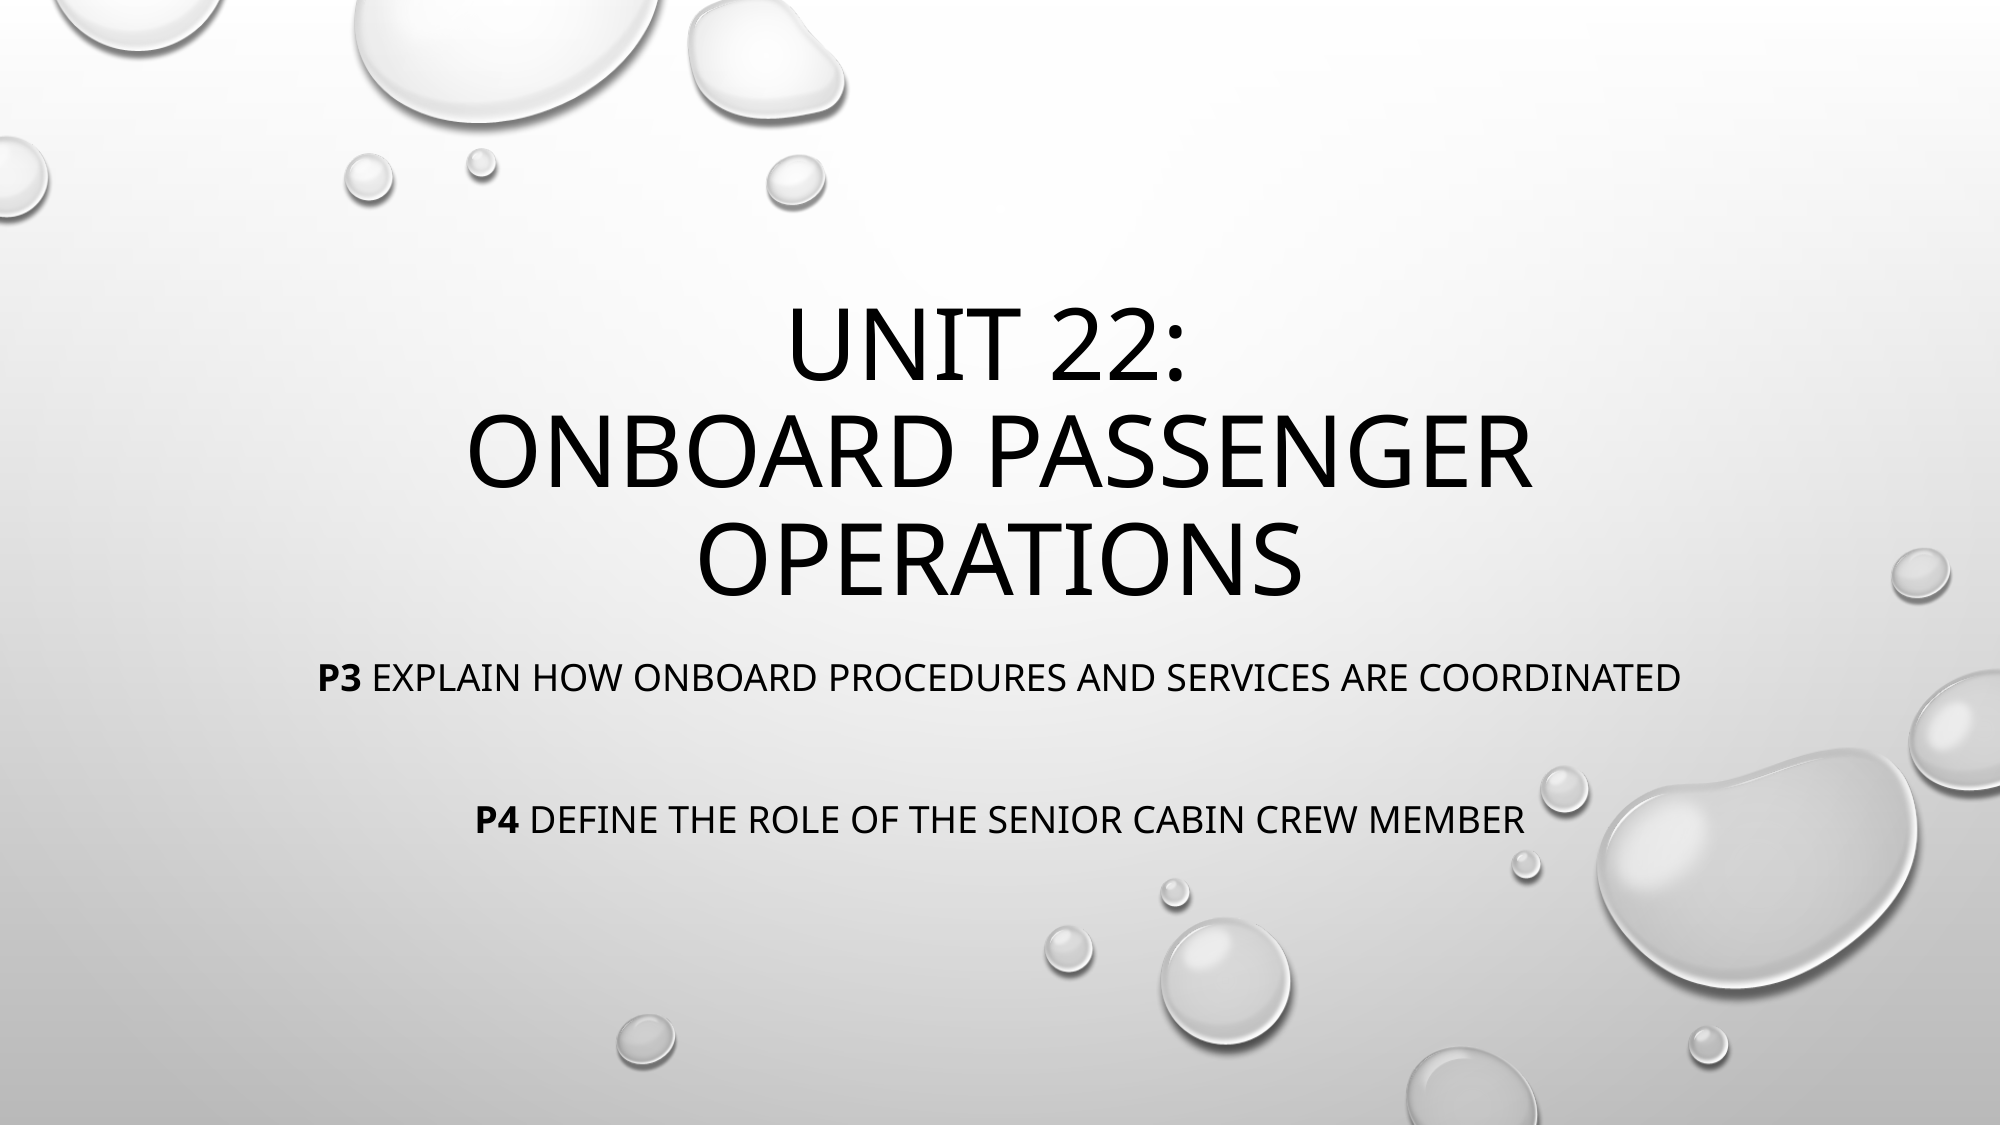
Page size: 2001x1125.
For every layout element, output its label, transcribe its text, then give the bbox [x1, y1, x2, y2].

picture [0, 0, 2000, 1125]
title Unit 22: Onboard Passenger Operations [287, 213, 1713, 625]
subtitle P3 Explain how onboard procedures and services are coordinated P4 Define the role of the senior cabin crew member [287, 637, 1713, 863]
